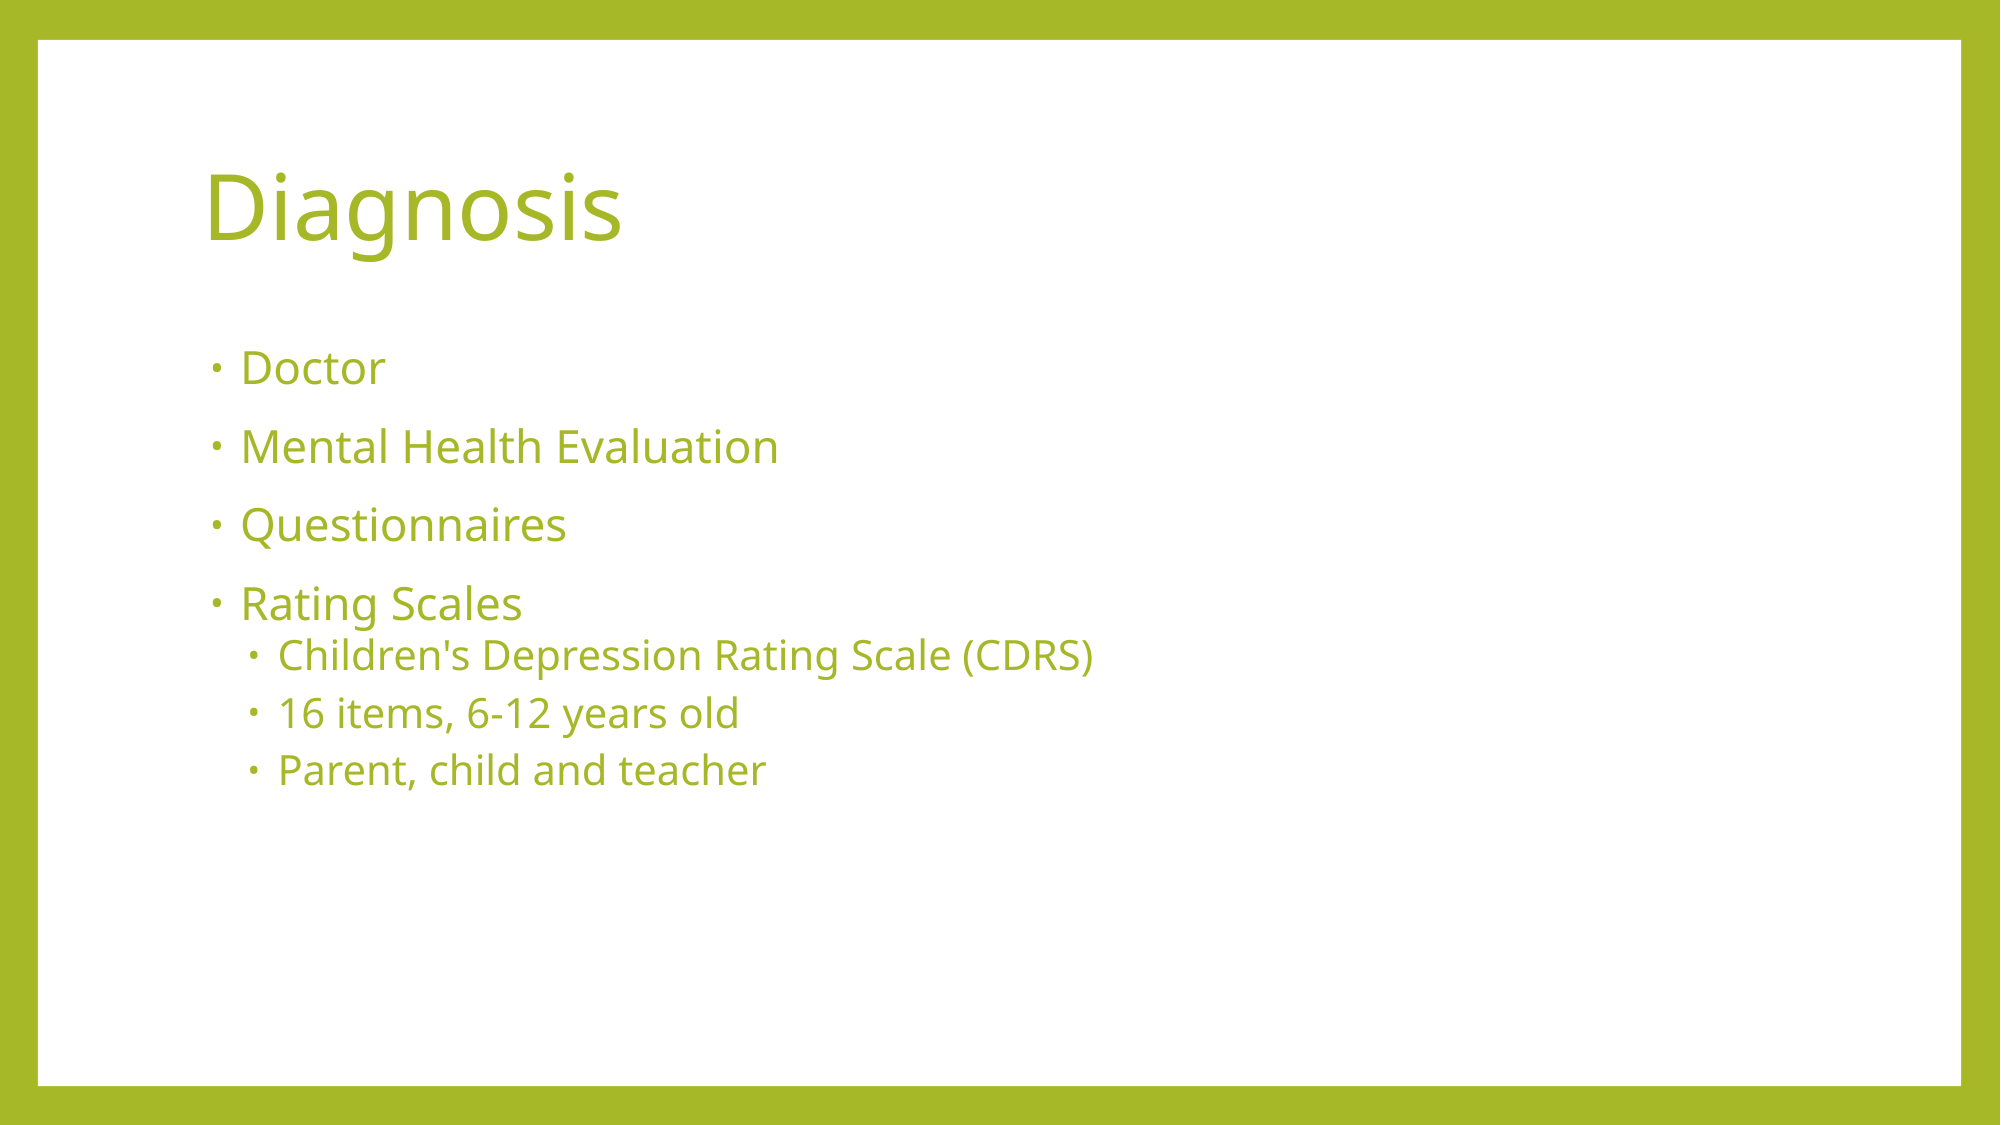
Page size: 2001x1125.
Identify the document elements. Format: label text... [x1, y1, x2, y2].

title Diagnosis [187, 99, 1808, 323]
list Doctor Mental Health Evaluation Questionnaires Rating Scales Children's Depression Rating Scale (CDRS) 16 items, 6-12 years old Parent, child and teacher [187, 337, 1808, 1000]
